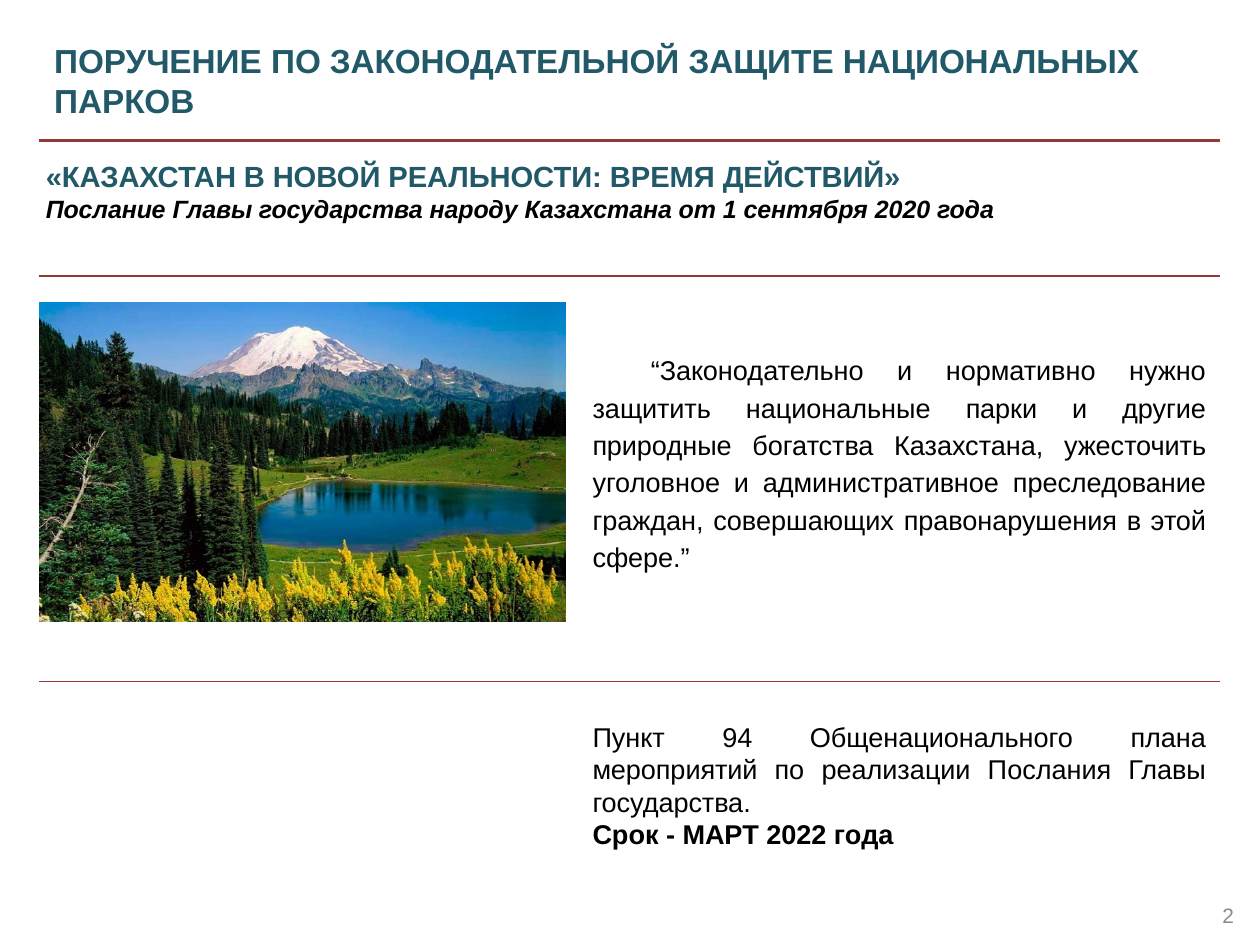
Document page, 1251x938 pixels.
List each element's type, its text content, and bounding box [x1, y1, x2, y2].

text_box Пункт 94 Общенационального плана мероприятий по реализации Послания Главы государства. Срок - МАРТ 2022 года [577, 712, 1221, 858]
picture [39, 302, 567, 623]
text_box «КАЗАХСТАН В НОВОЙ РЕАЛЬНОСТИ: ВРЕМЯ ДЕЙСТВИЙ» Послание Главы государства народу Казахстана от 1 сентября 2020 года [0, 151, 1221, 302]
slide_number 2 [957, 893, 1249, 936]
text_box ПОРУЧЕНИЕ ПО ЗАКОНОДАТЕЛЬНОЙ ЗАЩИТЕ НАЦИОНАЛЬНЫХ ПАРКОВ [37, 41, 1222, 118]
text_box “Законодательно и нормативно нужно защитить национальные парки и другие природные богатства Казахстана, ужесточить уголовное и административное преследование граждан, совершающих правонарушения в этой сфере.” [577, 341, 1221, 618]
